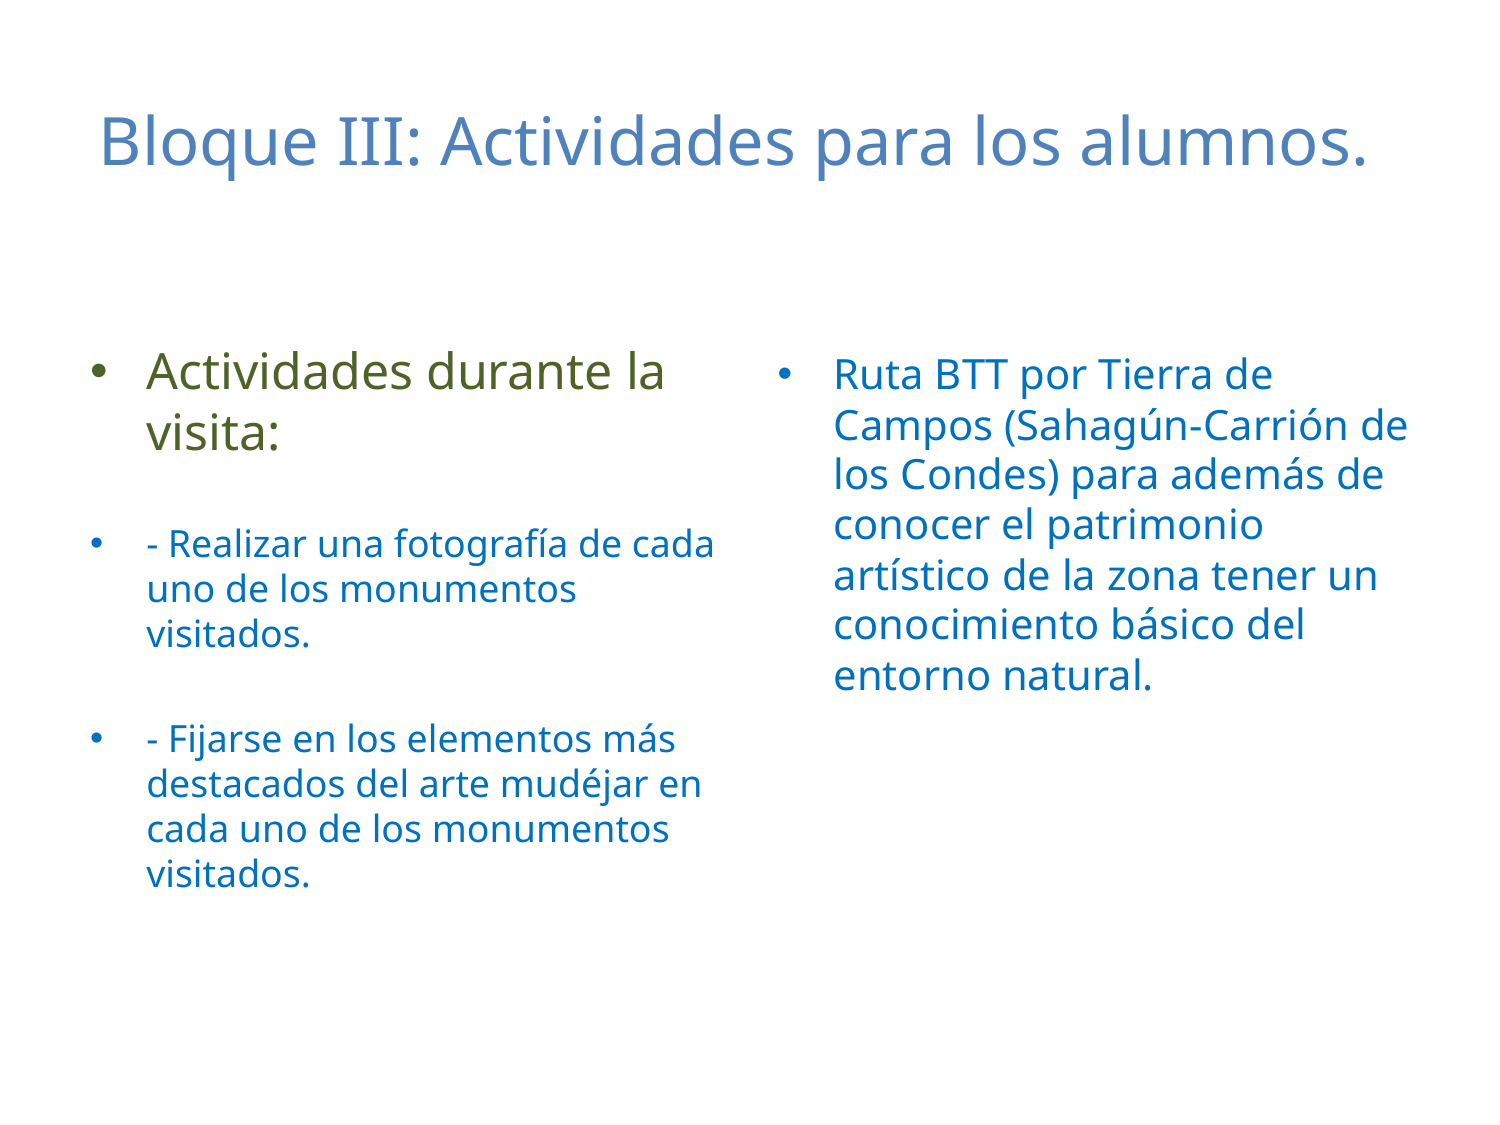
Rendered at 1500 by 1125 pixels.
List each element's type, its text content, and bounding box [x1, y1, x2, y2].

list Actividades durante la visita: - Realizar una fotografía de cada uno de los monumentos visitados. - Fijarse en los elementos más destacados del arte mudéjar en cada uno de los monumentos visitados. [74, 262, 738, 1006]
list Ruta BTT por Tierra de Campos (Sahagún-Carrión de los Condes) para además de conocer el patrimonio artístico de la zona tener un conocimiento básico del entorno natural. [762, 262, 1426, 1006]
title Bloque III: Actividades para los alumnos. [74, 44, 1426, 233]
